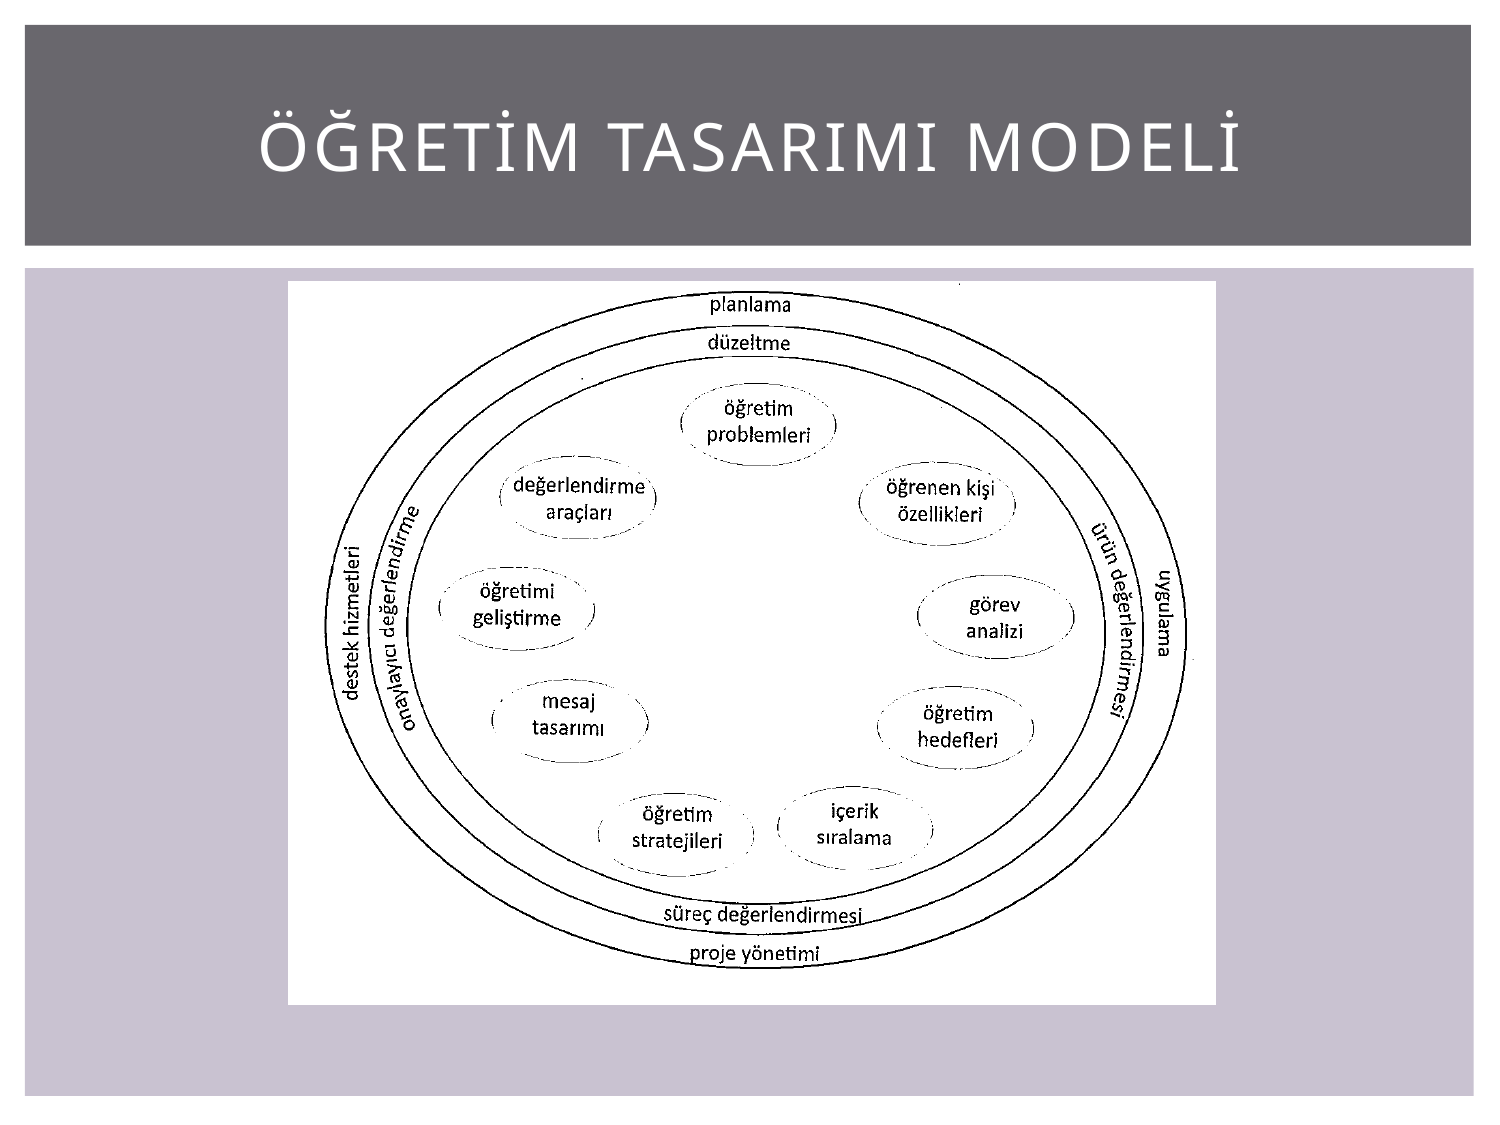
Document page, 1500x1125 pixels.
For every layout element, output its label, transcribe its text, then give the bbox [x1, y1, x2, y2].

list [288, 281, 1217, 1006]
title Öğretim TASARIMI MODELİ [62, 58, 1438, 232]
